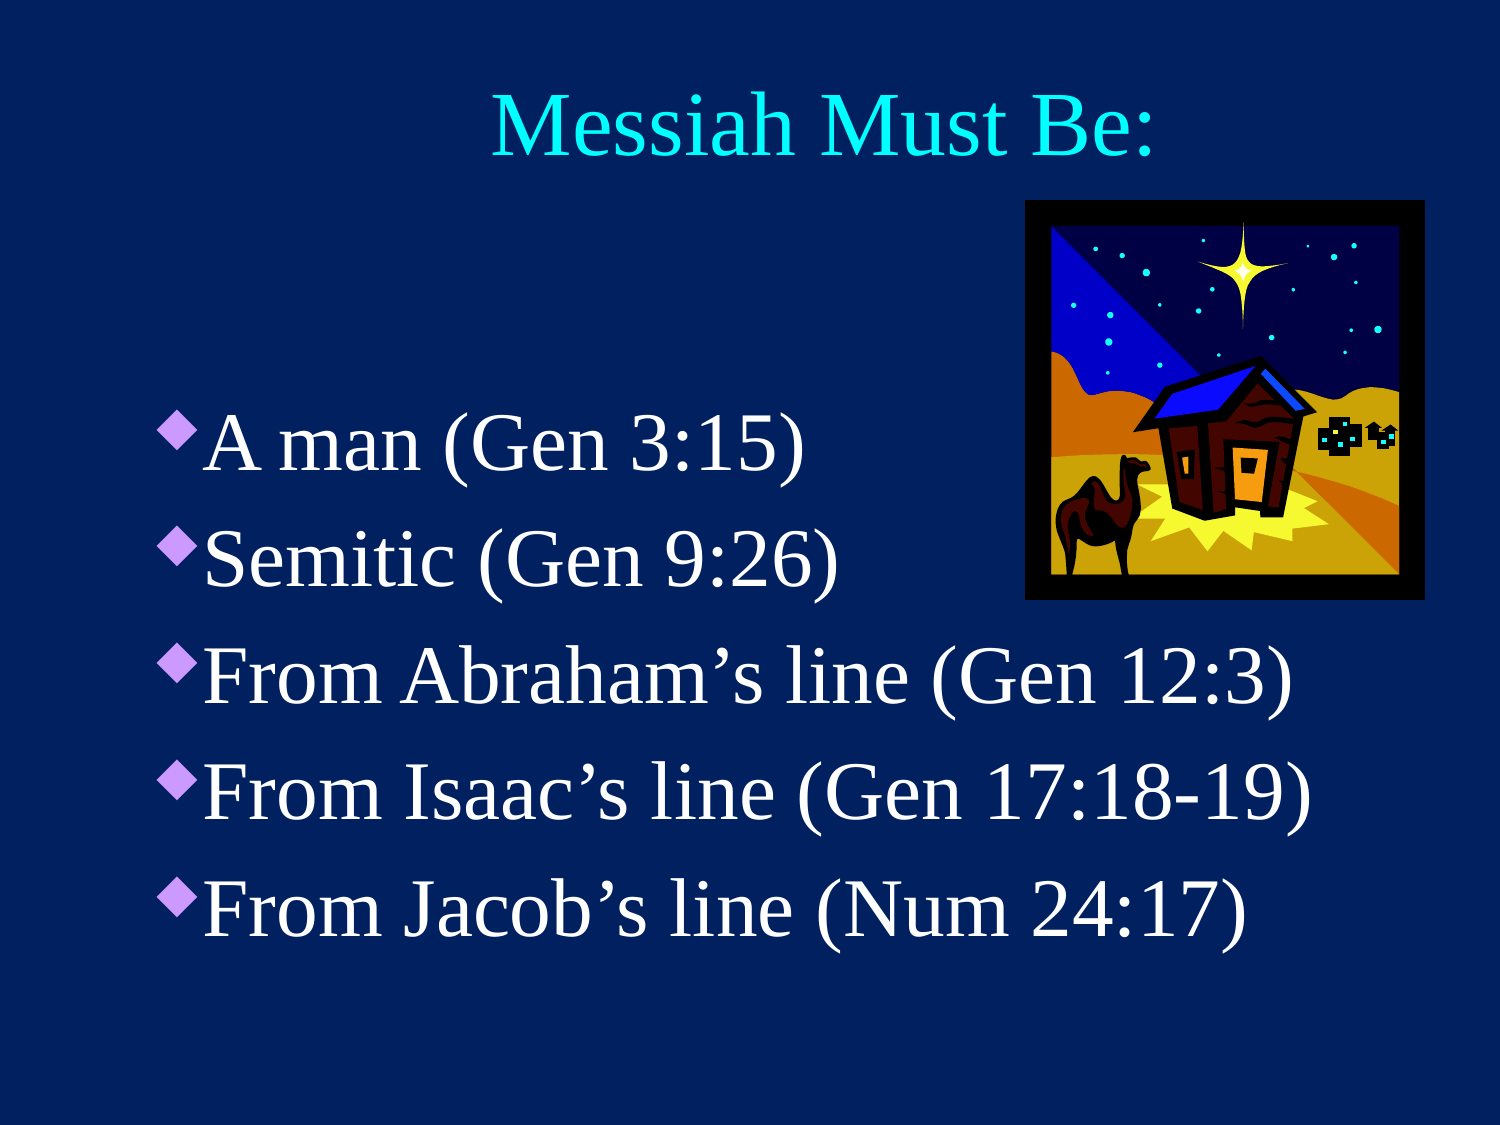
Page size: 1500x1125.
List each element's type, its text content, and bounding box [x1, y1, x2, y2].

title Messiah Must Be: [187, 24, 1463, 213]
list A man (Gen 3:15) Semitic (Gen 9:26) From Abraham’s line (Gen 12:3) From Isaac’s line (Gen 17:18-19) From Jacob’s line (Num 24:17) [62, 262, 1463, 938]
picture [1024, 199, 1426, 601]
